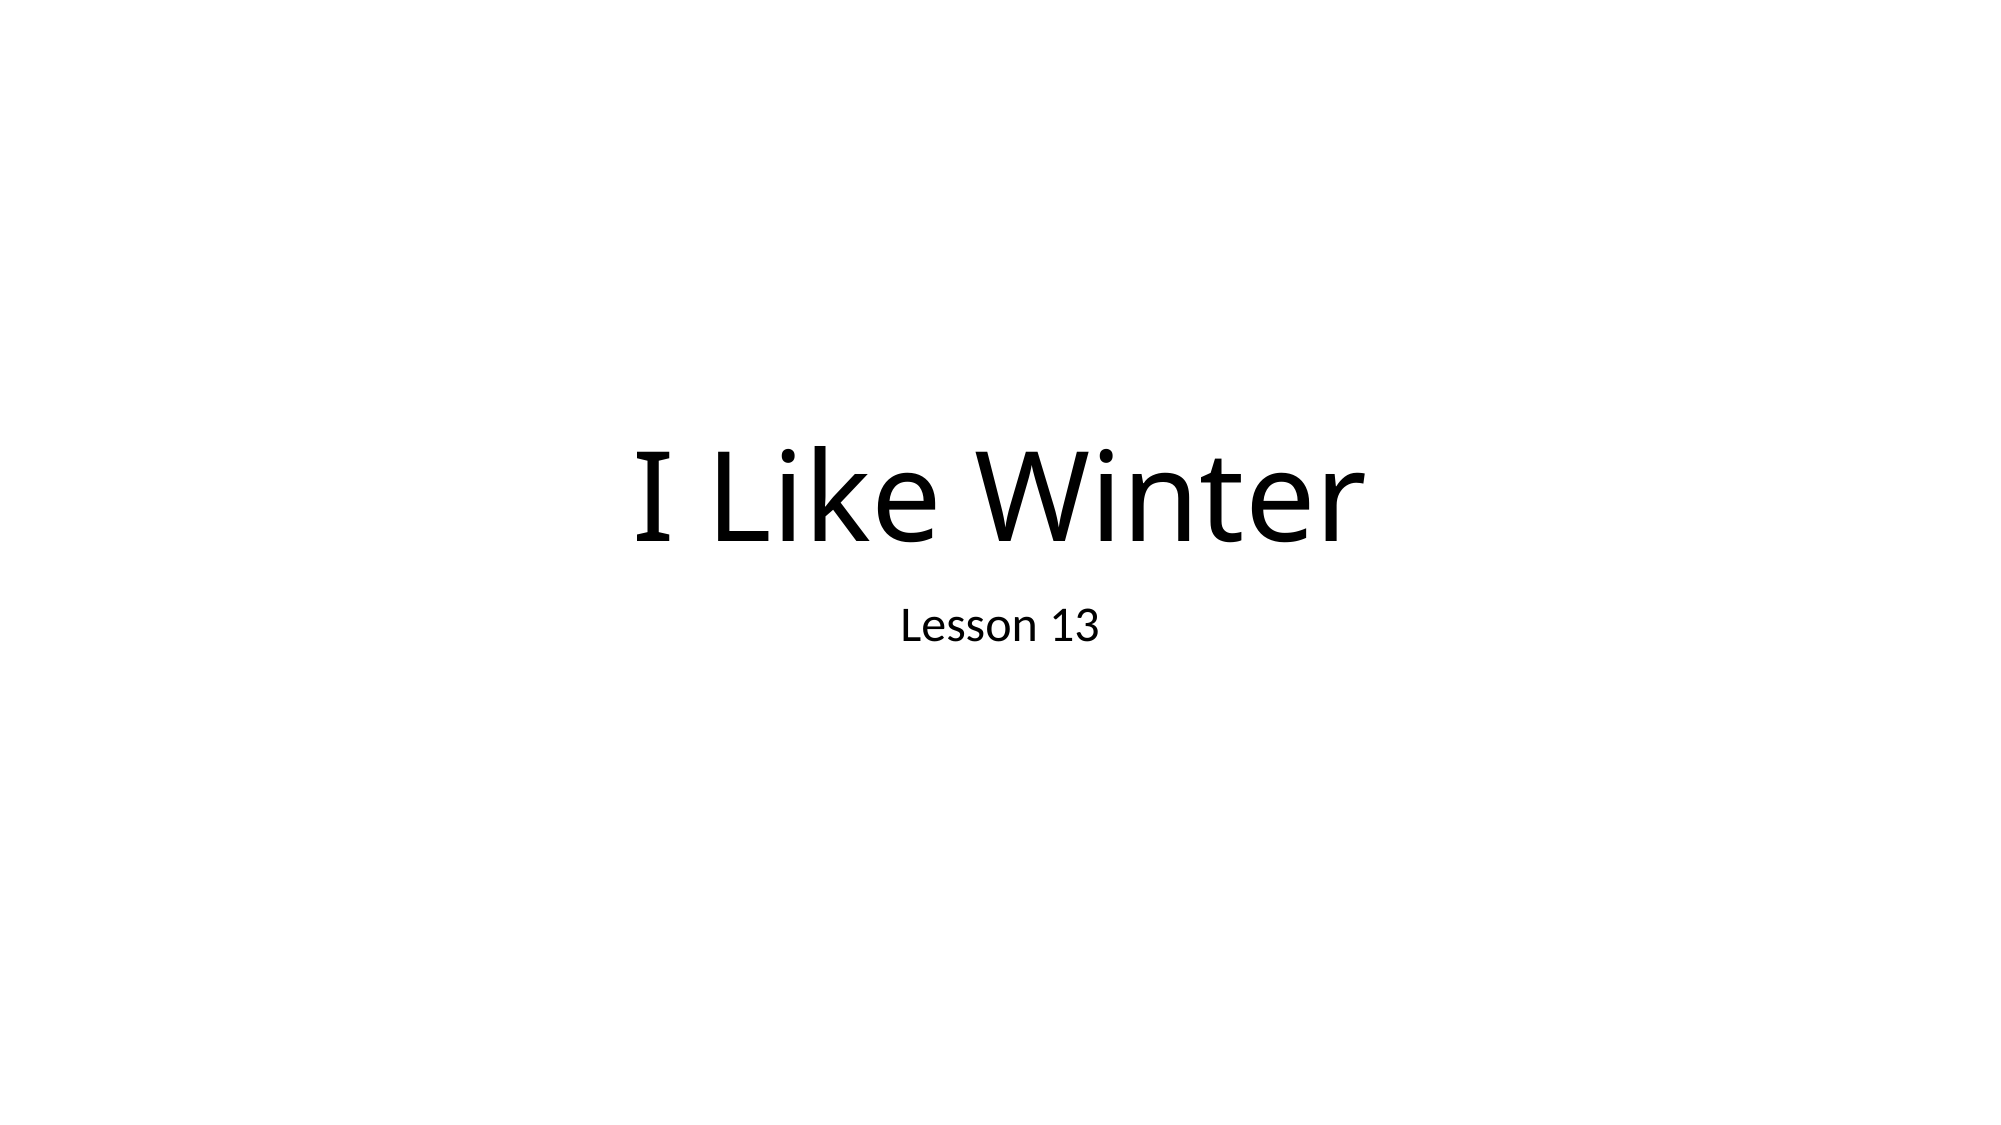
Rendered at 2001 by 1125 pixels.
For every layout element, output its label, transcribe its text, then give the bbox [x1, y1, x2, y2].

title I Like Winter [249, 184, 1750, 576]
subtitle Lesson 13 [249, 590, 1750, 863]
